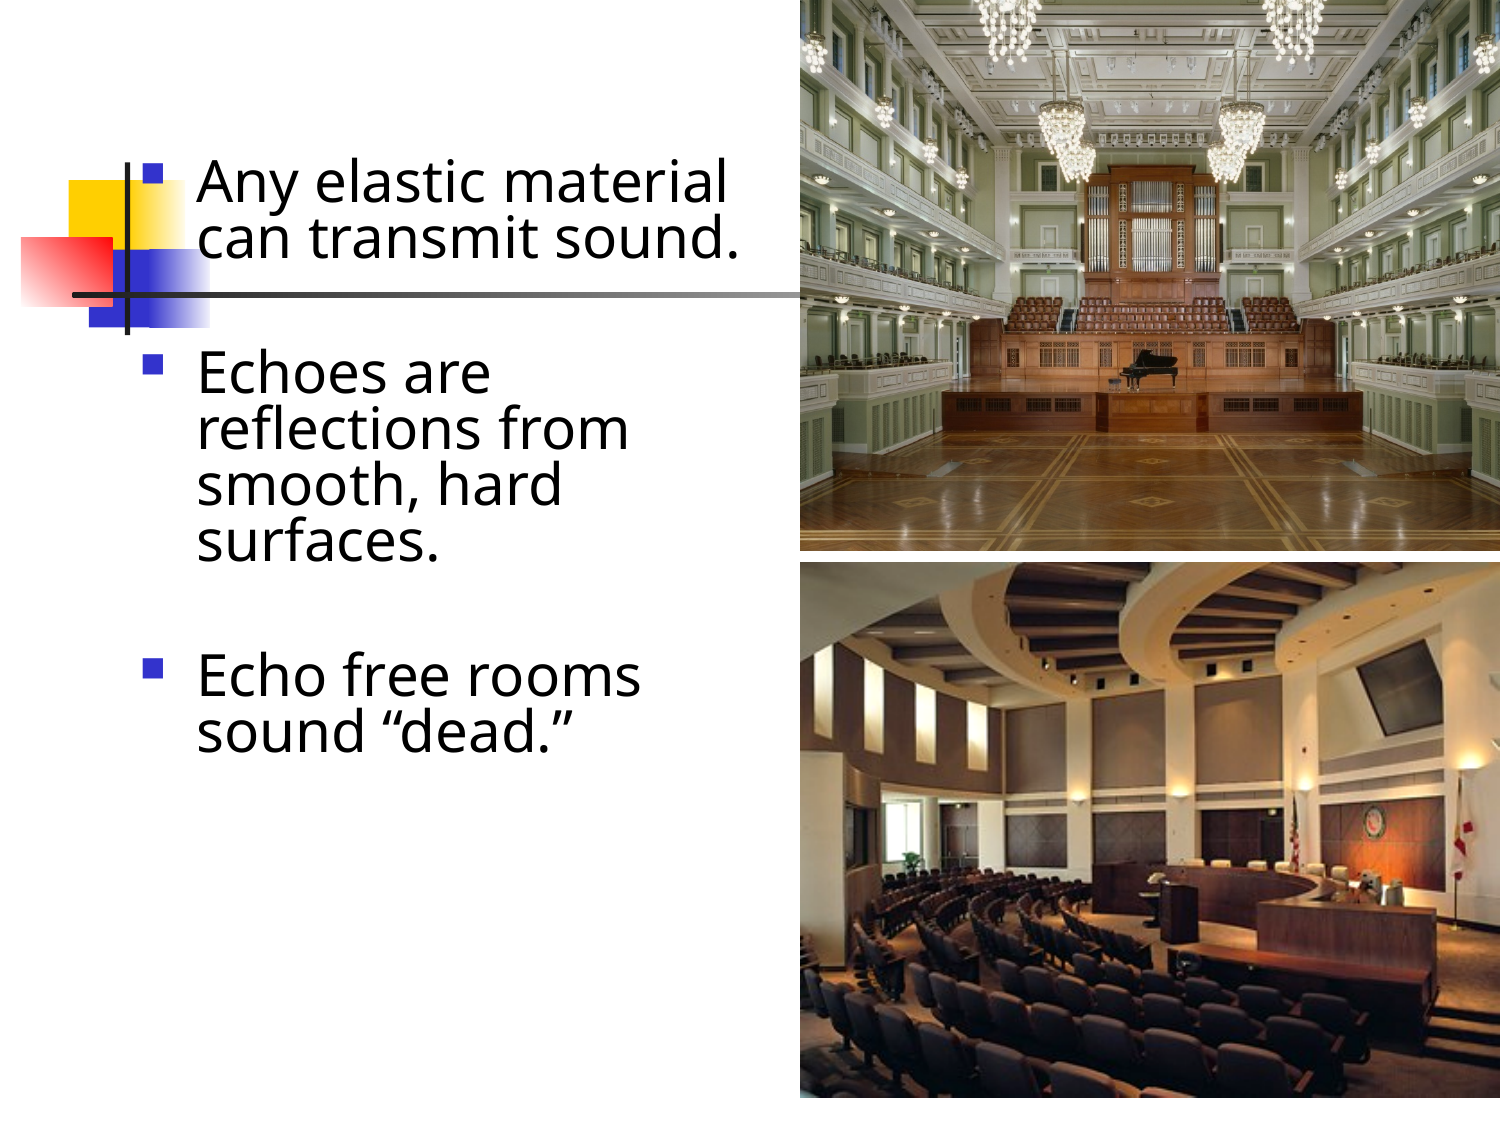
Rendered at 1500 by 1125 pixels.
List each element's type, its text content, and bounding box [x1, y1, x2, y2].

text_box Any elastic material can transmit sound. Echoes are reflections from smooth, hard surfaces. Echo free rooms sound “dead.” [125, 149, 775, 850]
picture [799, 0, 1500, 551]
picture [799, 562, 1500, 1098]
